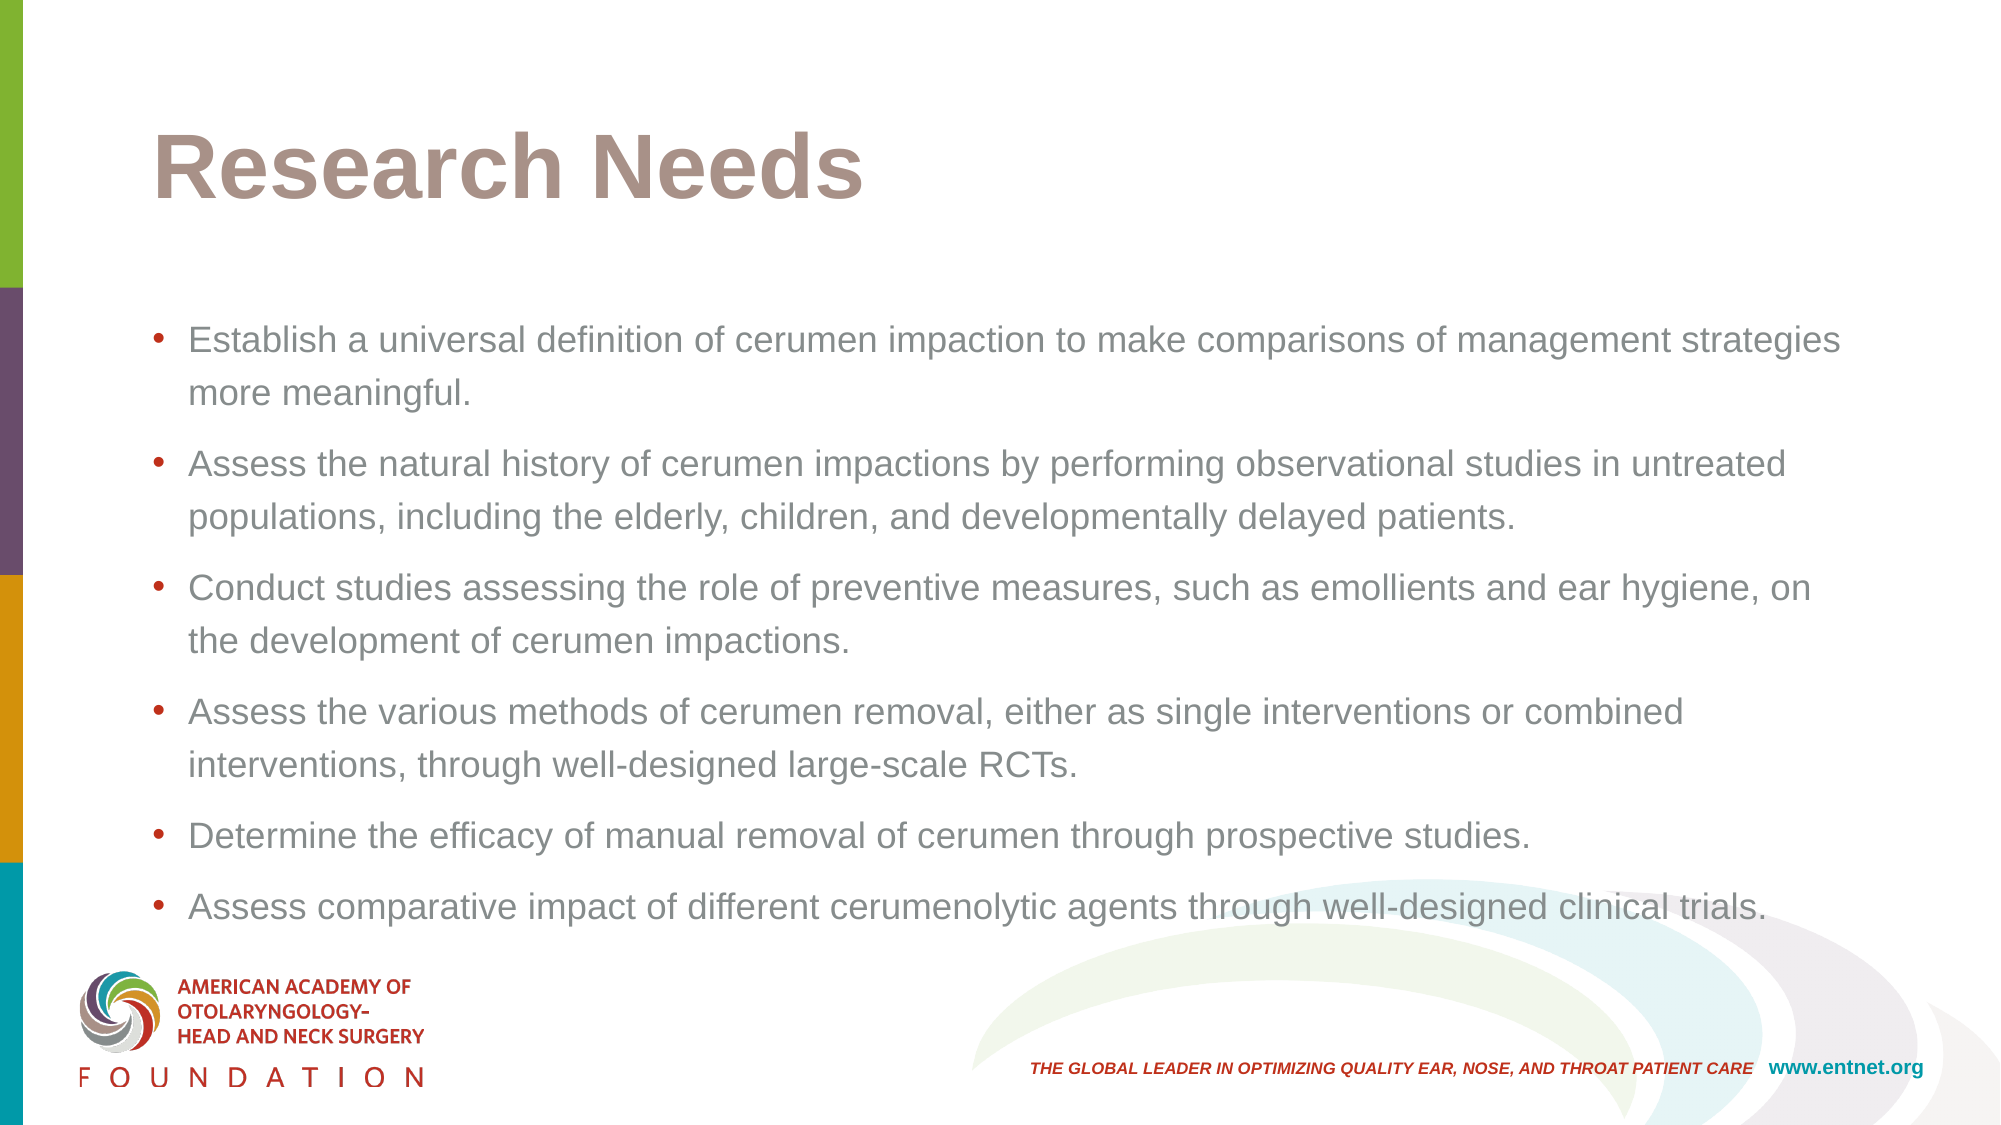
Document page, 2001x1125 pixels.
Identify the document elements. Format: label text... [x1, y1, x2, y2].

list Establish a universal definition of cerumen impaction to make comparisons of management strategies more meaningful. Assess the natural history of cerumen impactions by performing observational studies in untreated populations, including the elderly, children, and developmentally delayed patients. Conduct studies assessing the role of preventive measures, such as emollients and ear hygiene, on the development of cerumen impactions. Assess the various methods of cerumen removal, either as single interventions or combined interventions, through well-designed large-scale RCTs. Determine the efficacy of manual removal of cerumen through prospective studies. Assess comparative impact of different cerumenolytic agents through well-designed clinical trials. [137, 299, 1863, 949]
picture [965, 780, 2001, 1125]
title Research Needs [137, 59, 1863, 278]
